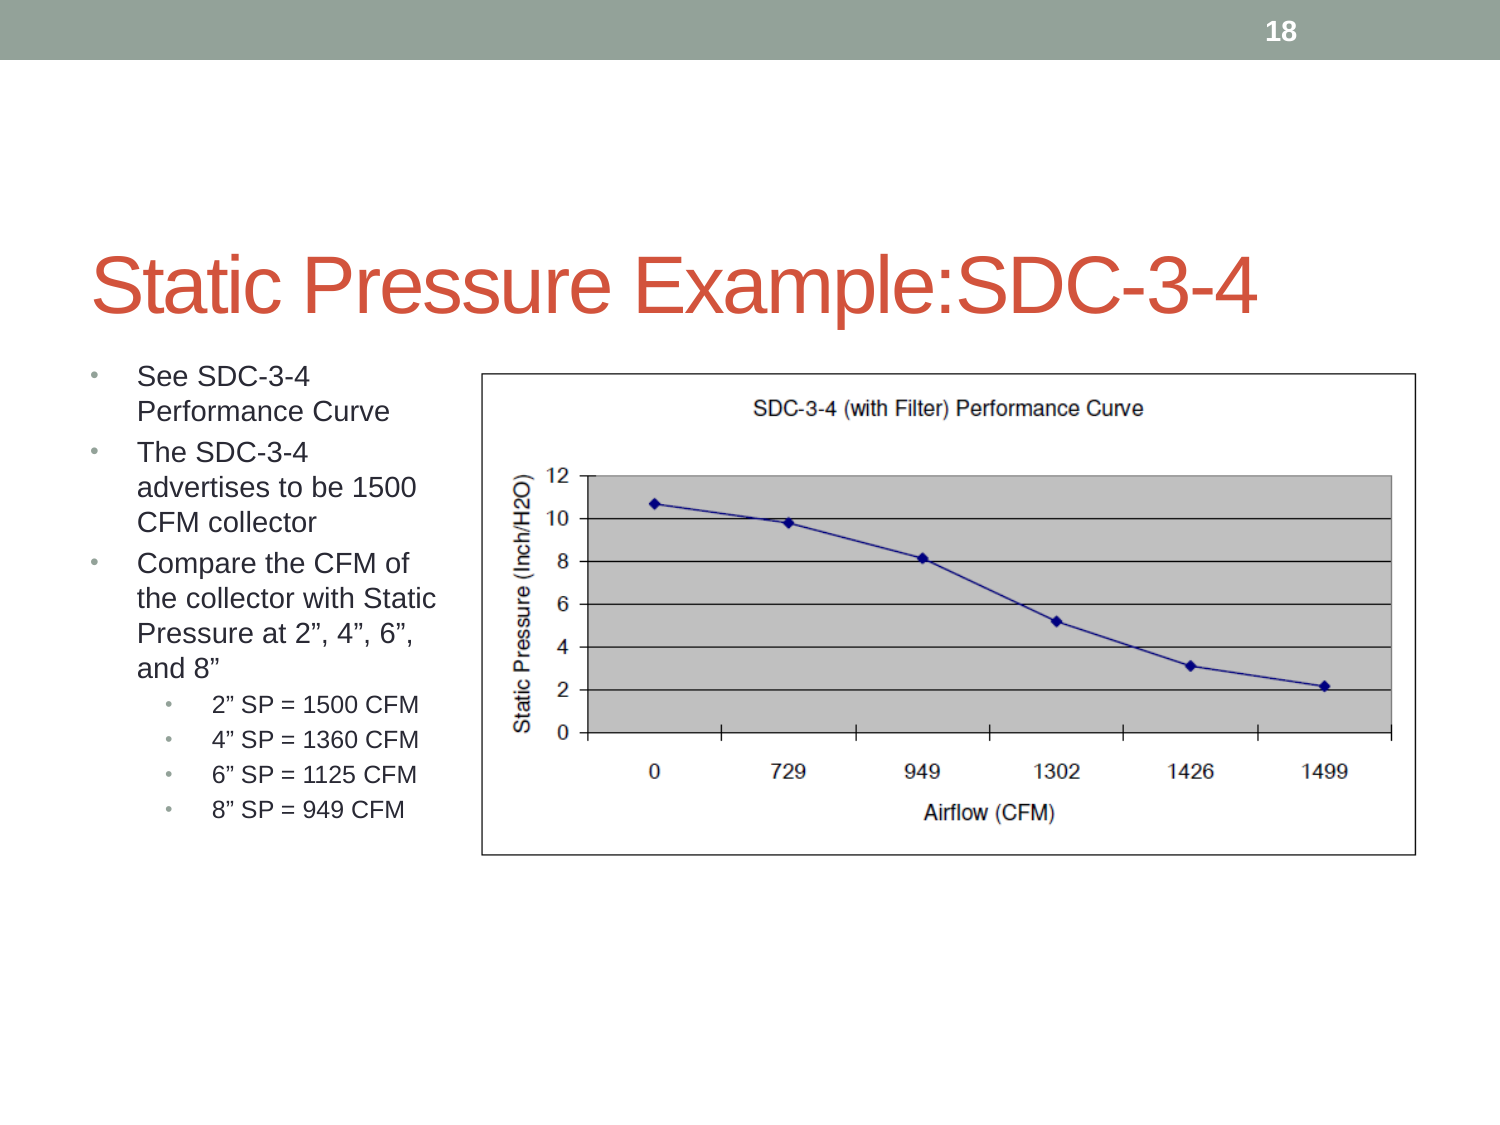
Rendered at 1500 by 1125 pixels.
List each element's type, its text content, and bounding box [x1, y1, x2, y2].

slide_number 18 [1250, 3, 1425, 57]
list See SDC-3-4 Performance Curve The SDC-3-4 advertises to be 1500 CFM collector Compare the CFM of the collector with Static Pressure at 2”, 4”, 6”, and 8” 2” SP = 1500 CFM 4” SP = 1360 CFM 6” SP = 1125 CFM 8” SP = 949 CFM [75, 350, 463, 1046]
picture [474, 362, 1425, 867]
title Static Pressure Example:SDC-3-4 [75, 129, 1288, 338]
